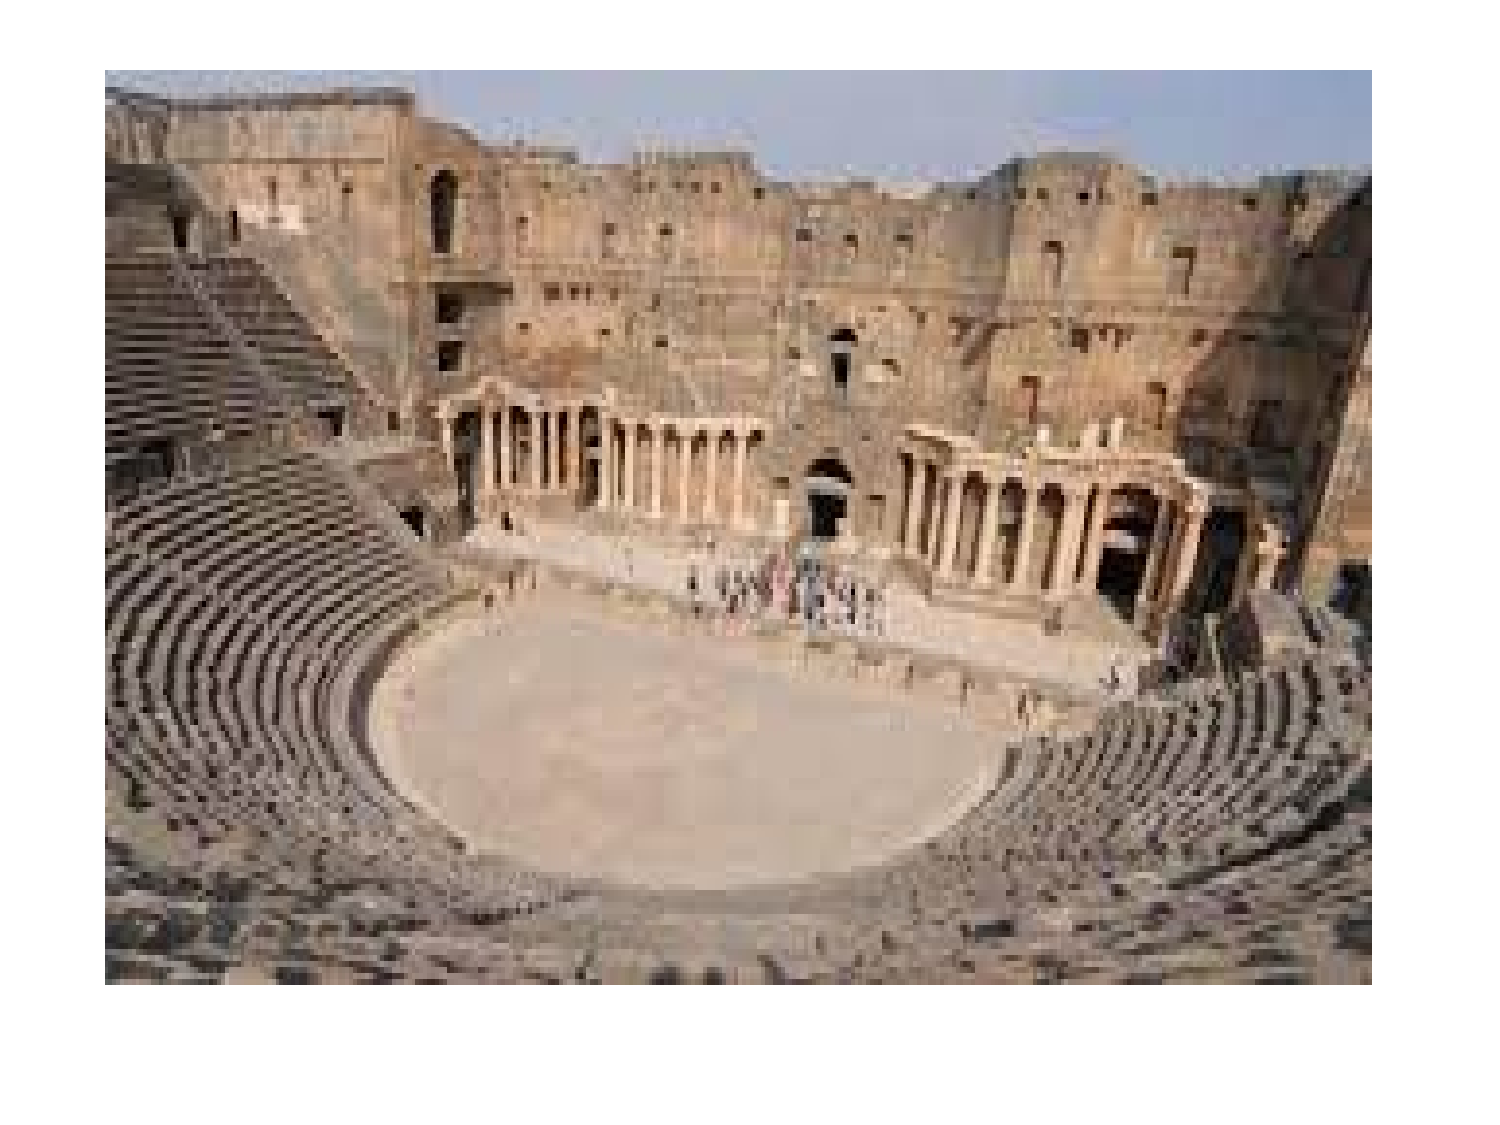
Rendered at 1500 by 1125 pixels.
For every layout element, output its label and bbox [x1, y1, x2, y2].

list [105, 70, 1372, 985]
